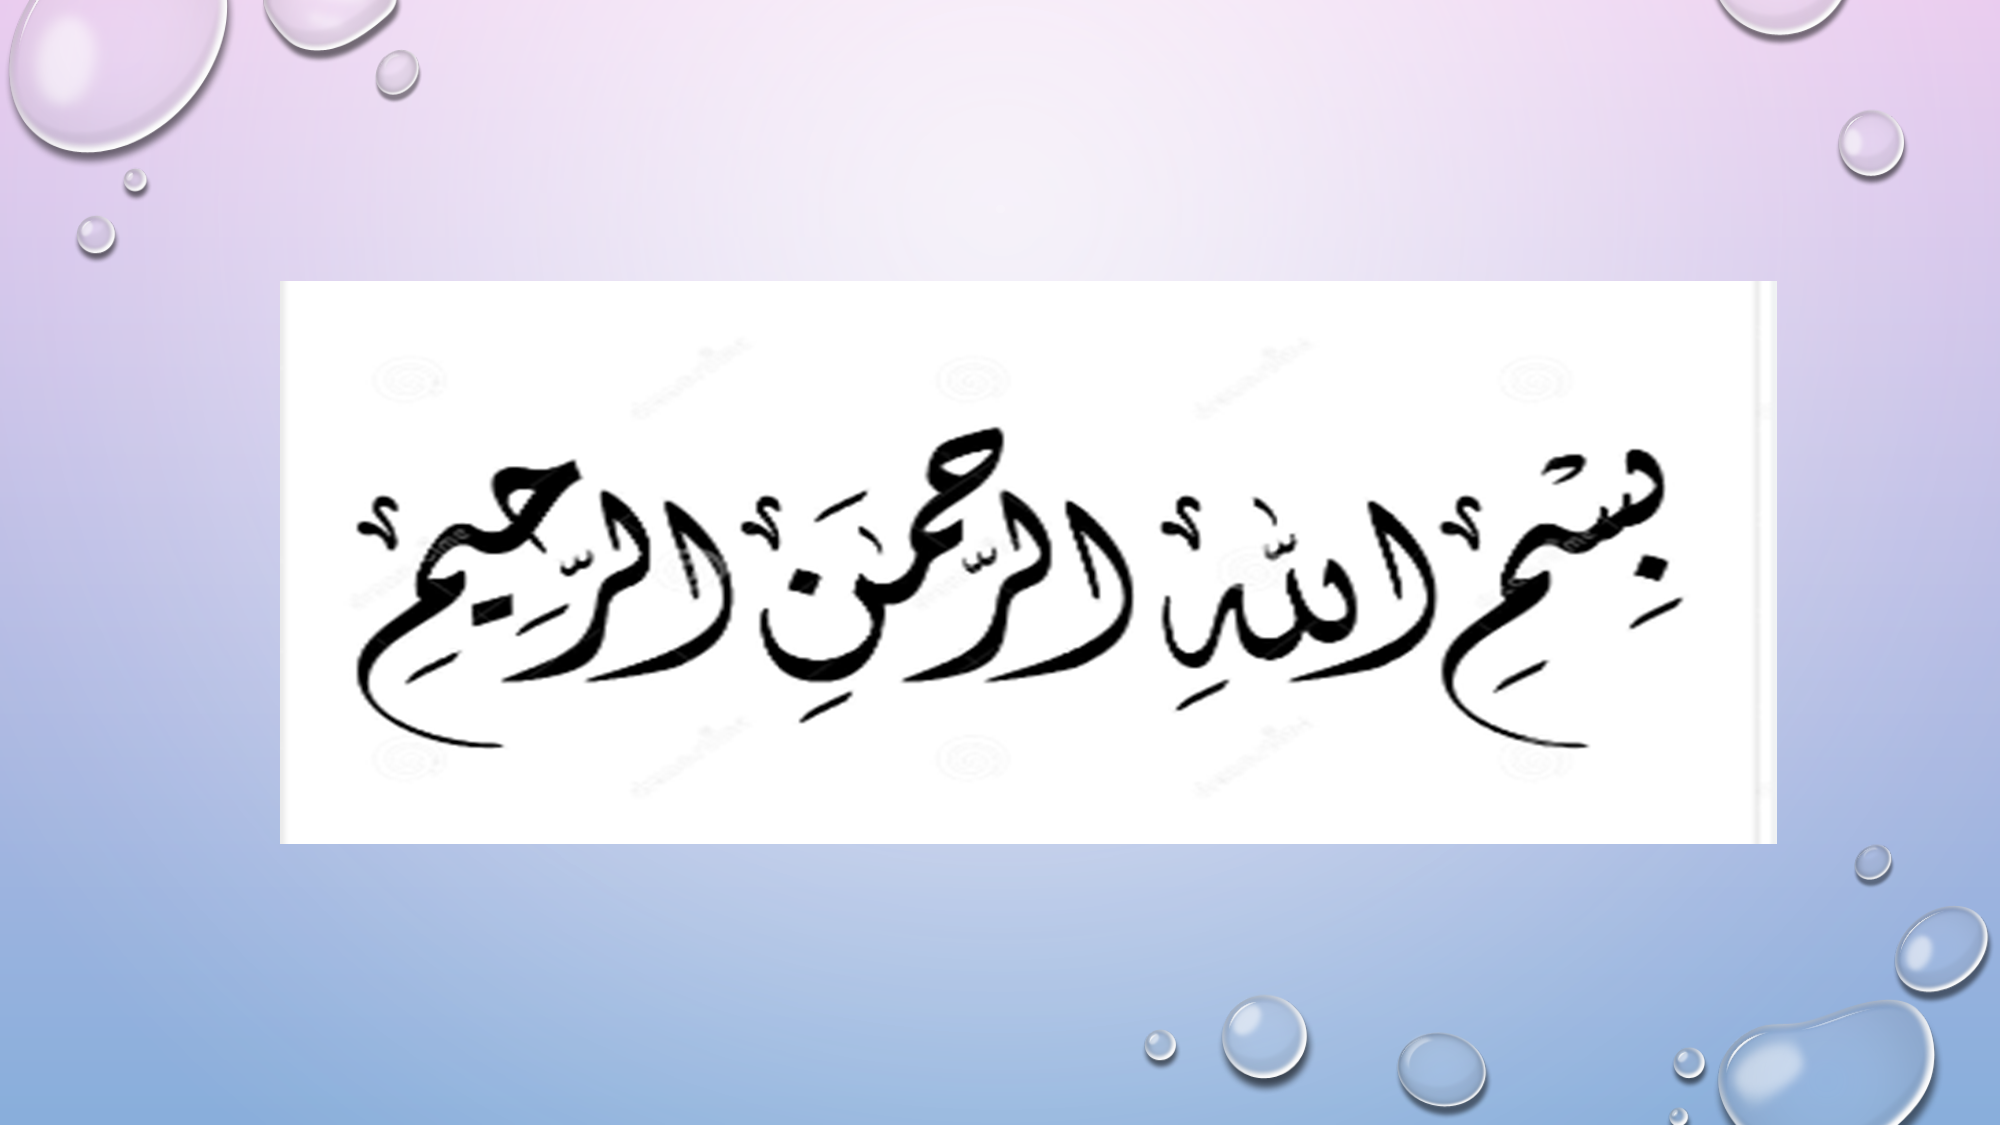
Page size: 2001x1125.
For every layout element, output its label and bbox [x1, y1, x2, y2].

list [280, 281, 1778, 844]
picture [0, 0, 2000, 1125]
